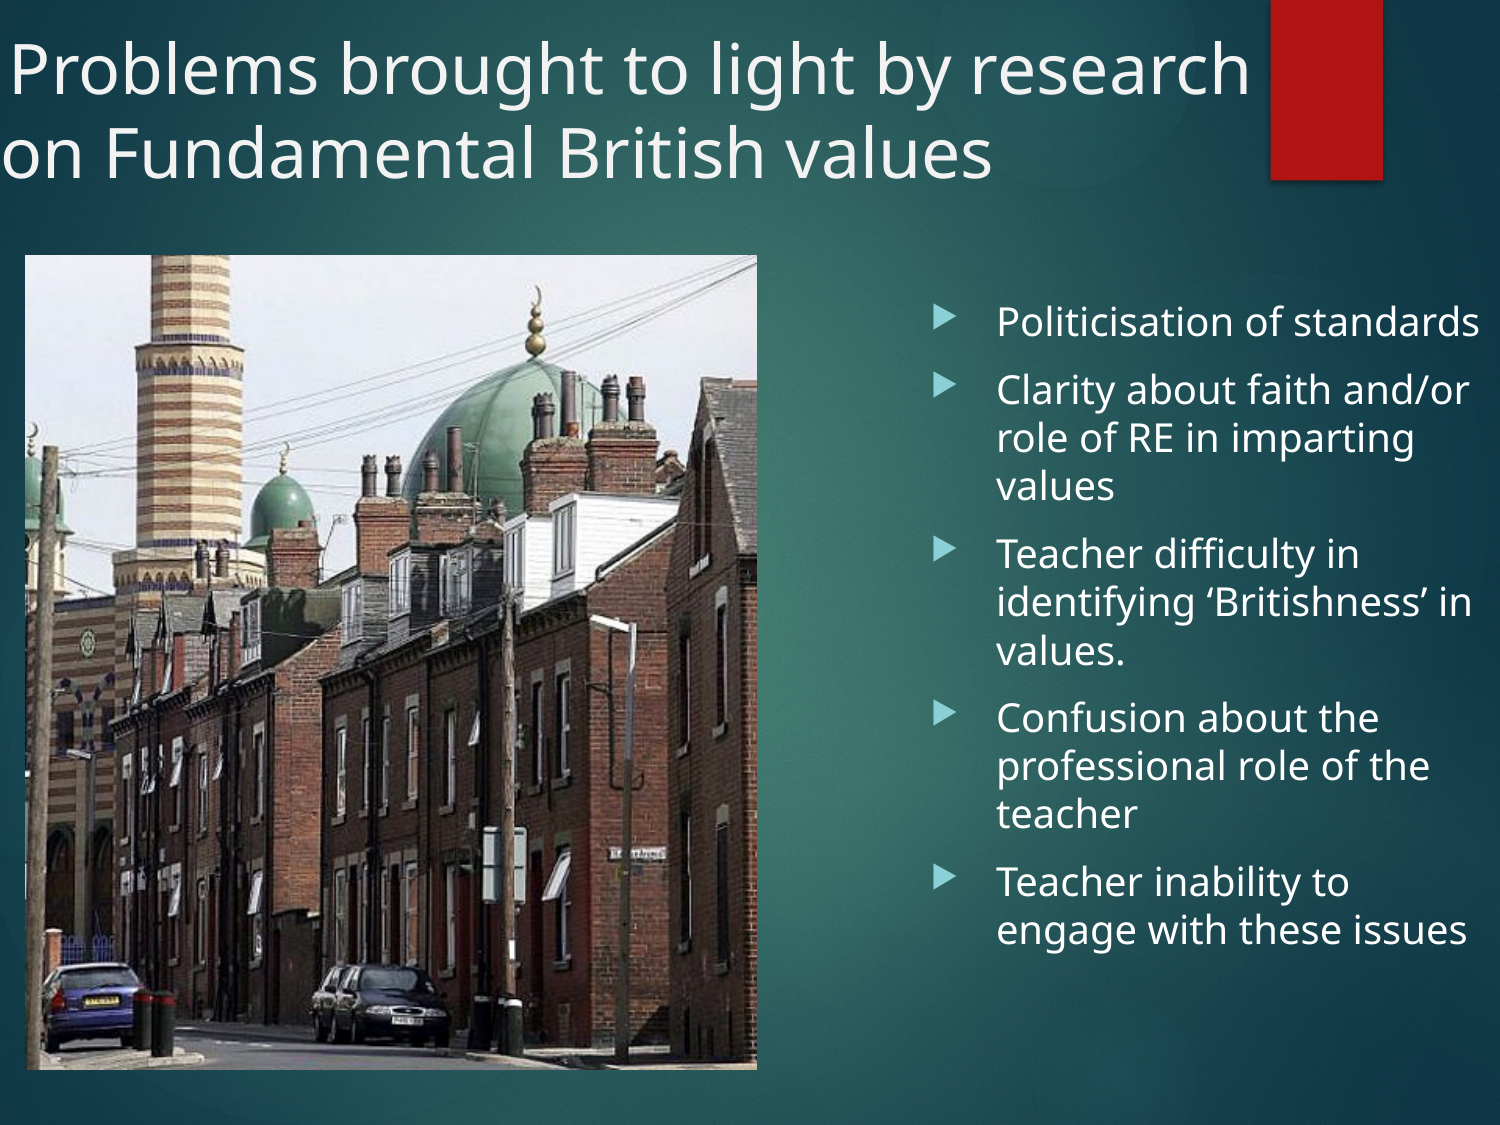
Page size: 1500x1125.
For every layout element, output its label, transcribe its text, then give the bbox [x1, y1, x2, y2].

picture [25, 255, 757, 1070]
list Politicisation of standards Clarity about faith and/or role of RE in imparting values Teacher difficulty in identifying ‘Britishness’ in values. Confusion about the professional role of the teacher Teacher inability to engage with these issues [930, 296, 1500, 962]
title Problems brought to light by research on Fundamental British values [0, 24, 1309, 263]
